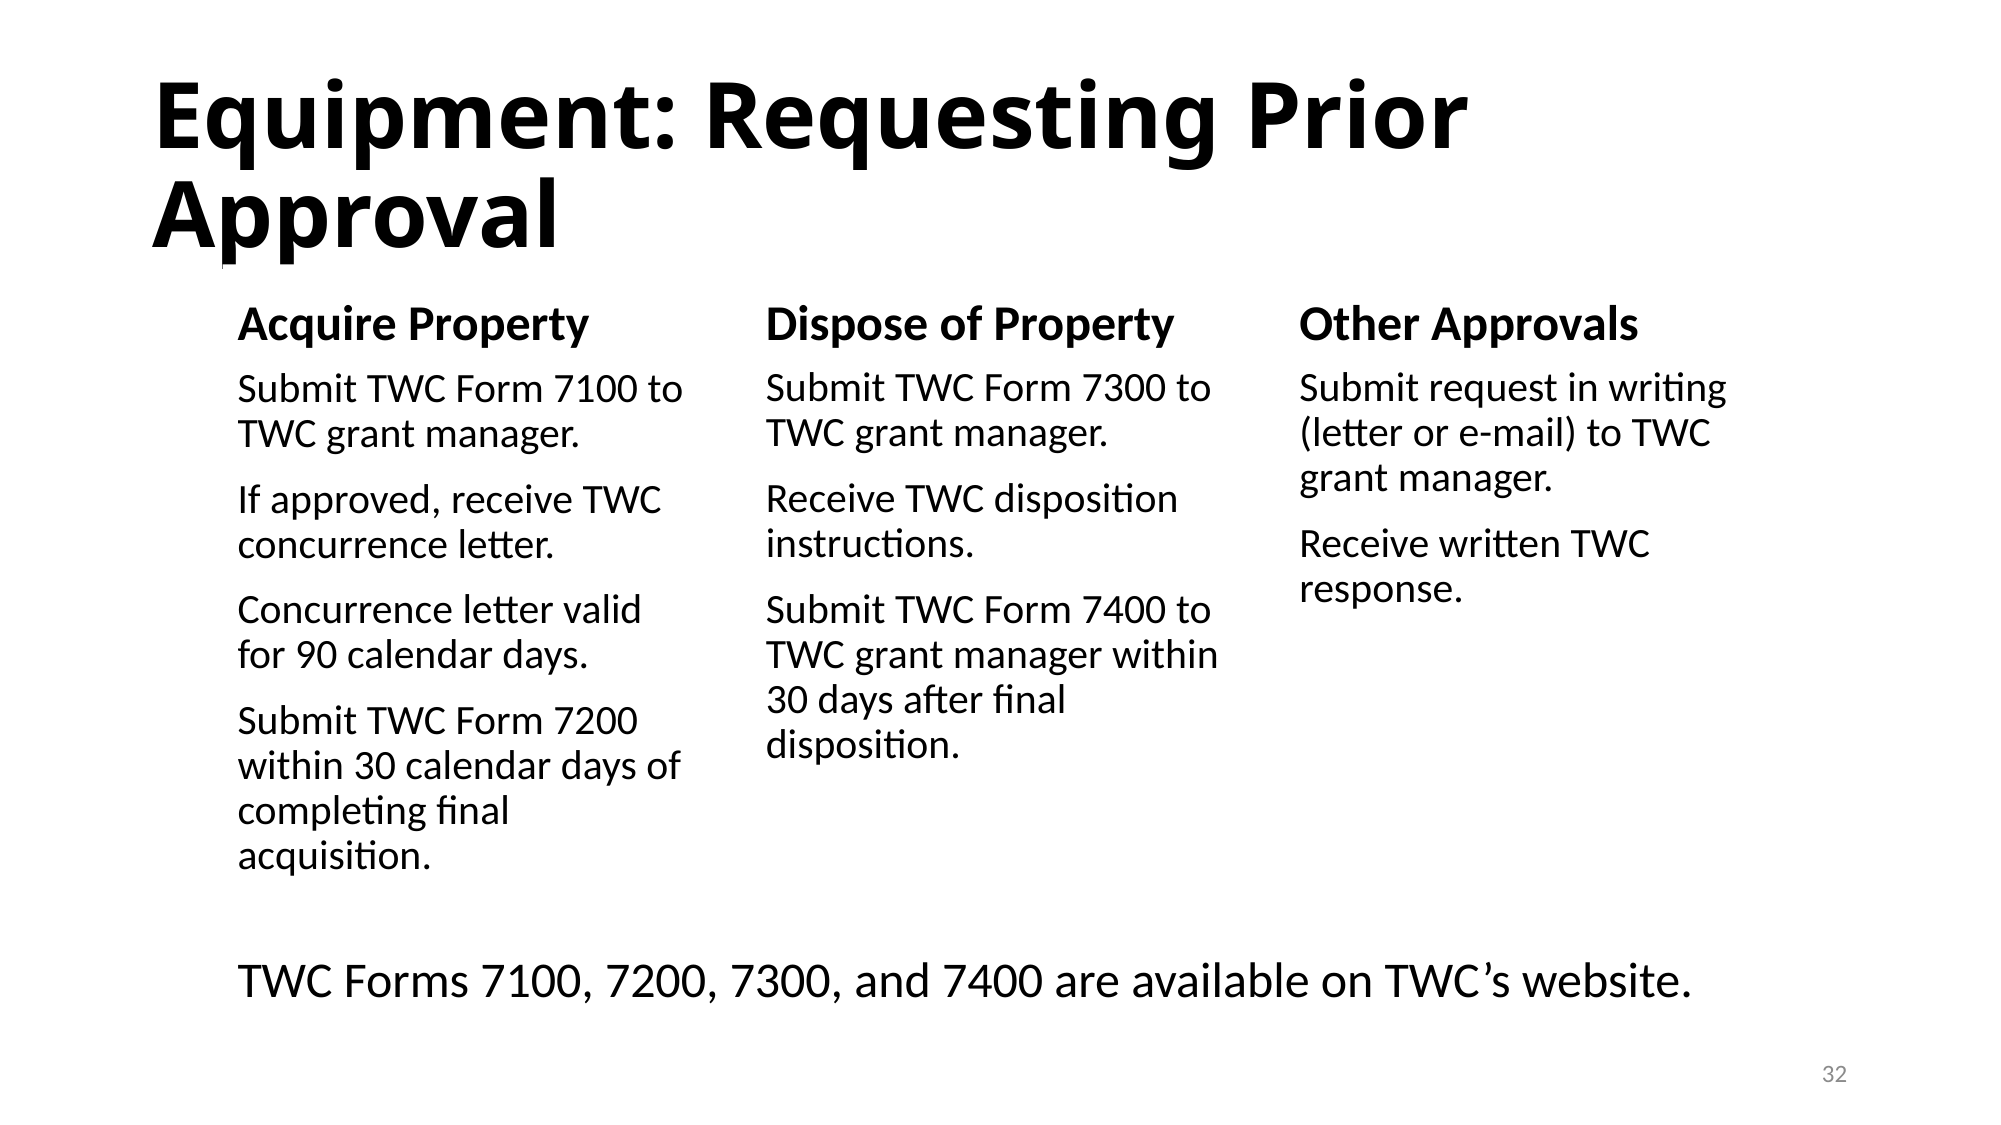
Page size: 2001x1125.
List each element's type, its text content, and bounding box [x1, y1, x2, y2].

list Dispose of Property [750, 264, 1233, 358]
list Acquire Property [222, 264, 706, 359]
list Submit TWC Form 7300 to TWC grant manager. Receive TWC disposition instructions. Submit TWC Form 7400 to TWC grant manager within 30 days after final disposition. [750, 358, 1235, 946]
list Submit request in writing (letter or e-mail) to TWC grant manager. Receive written TWC response. [1284, 358, 1766, 946]
list Submit TWC Form 7100 to TWC grant manager. If approved, receive TWC concurrence letter. Concurrence letter valid for 90 calendar days. Submit TWC Form 7200 within 30 calendar days of completing final acquisition. [222, 358, 703, 946]
title Equipment: Requesting Prior Approval [137, 59, 1863, 278]
slide_number 32 [1412, 1042, 1863, 1103]
list Other Approvals [1284, 264, 1766, 358]
text_box TWC Forms 7100, 7200, 7300, and 7400 are available on TWC’s website. [222, 946, 1948, 1043]
